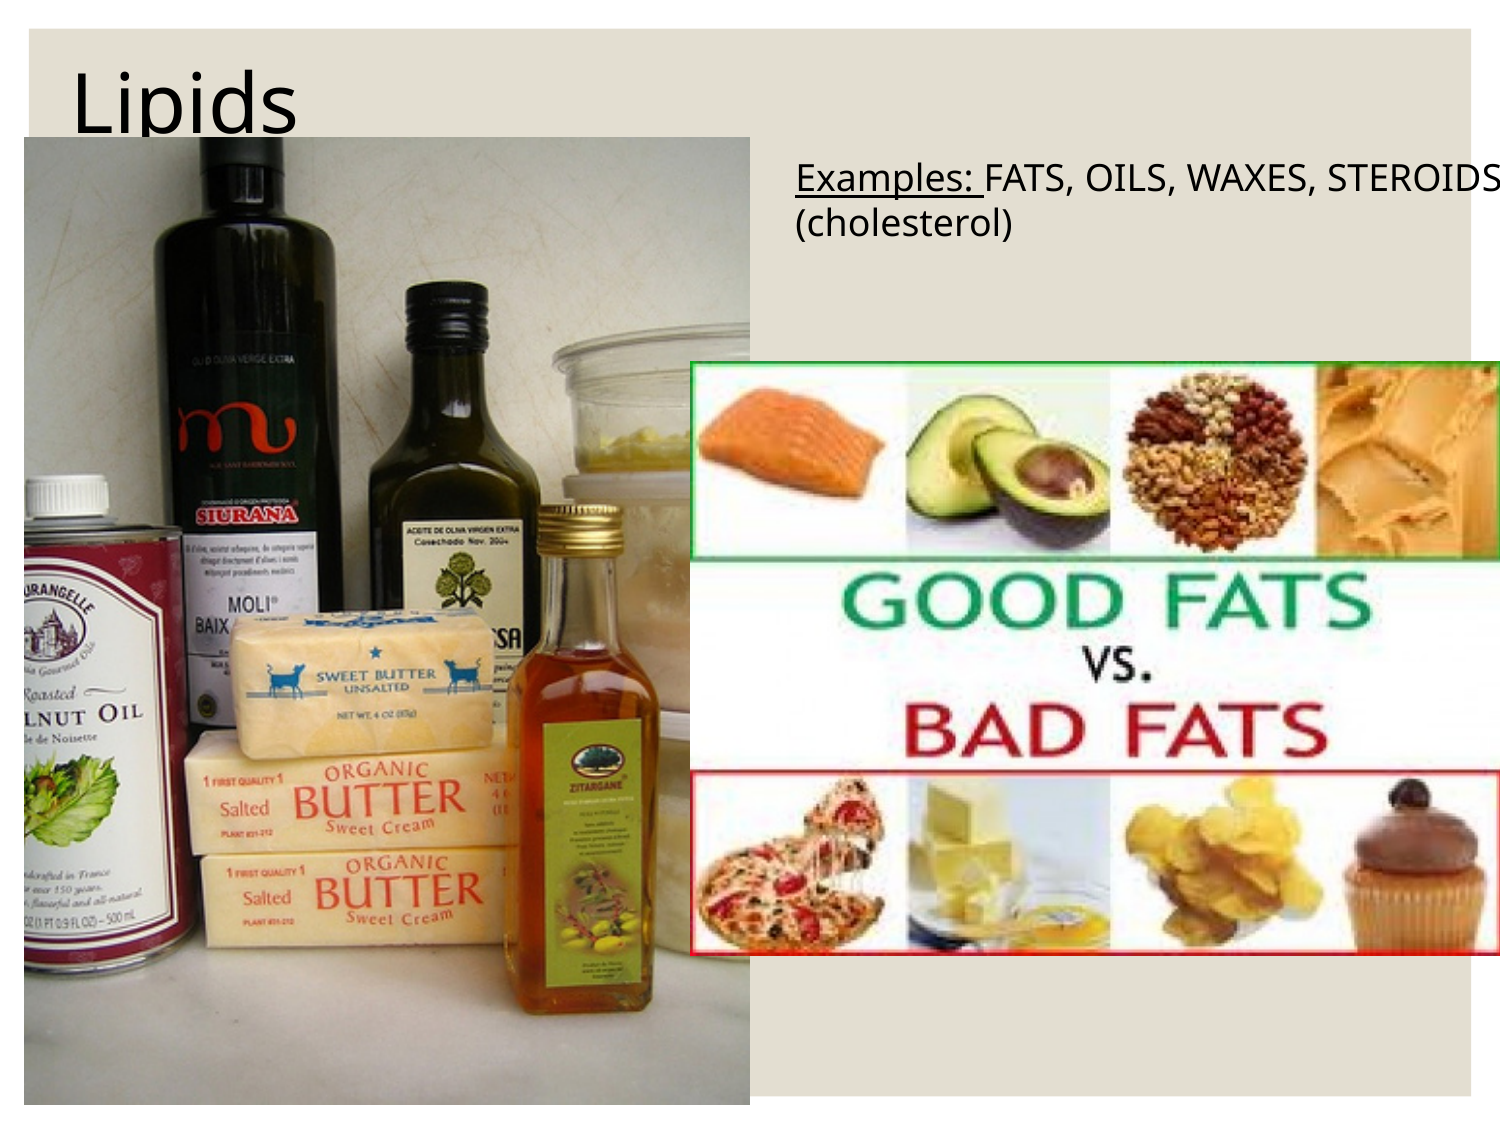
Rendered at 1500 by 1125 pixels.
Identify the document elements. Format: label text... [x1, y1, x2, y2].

title Lipids [55, 12, 1444, 200]
text_box Examples: FATS, OILS, WAXES, STEROIDS (cholesterol) [780, 146, 1500, 252]
picture [24, 137, 1500, 1105]
